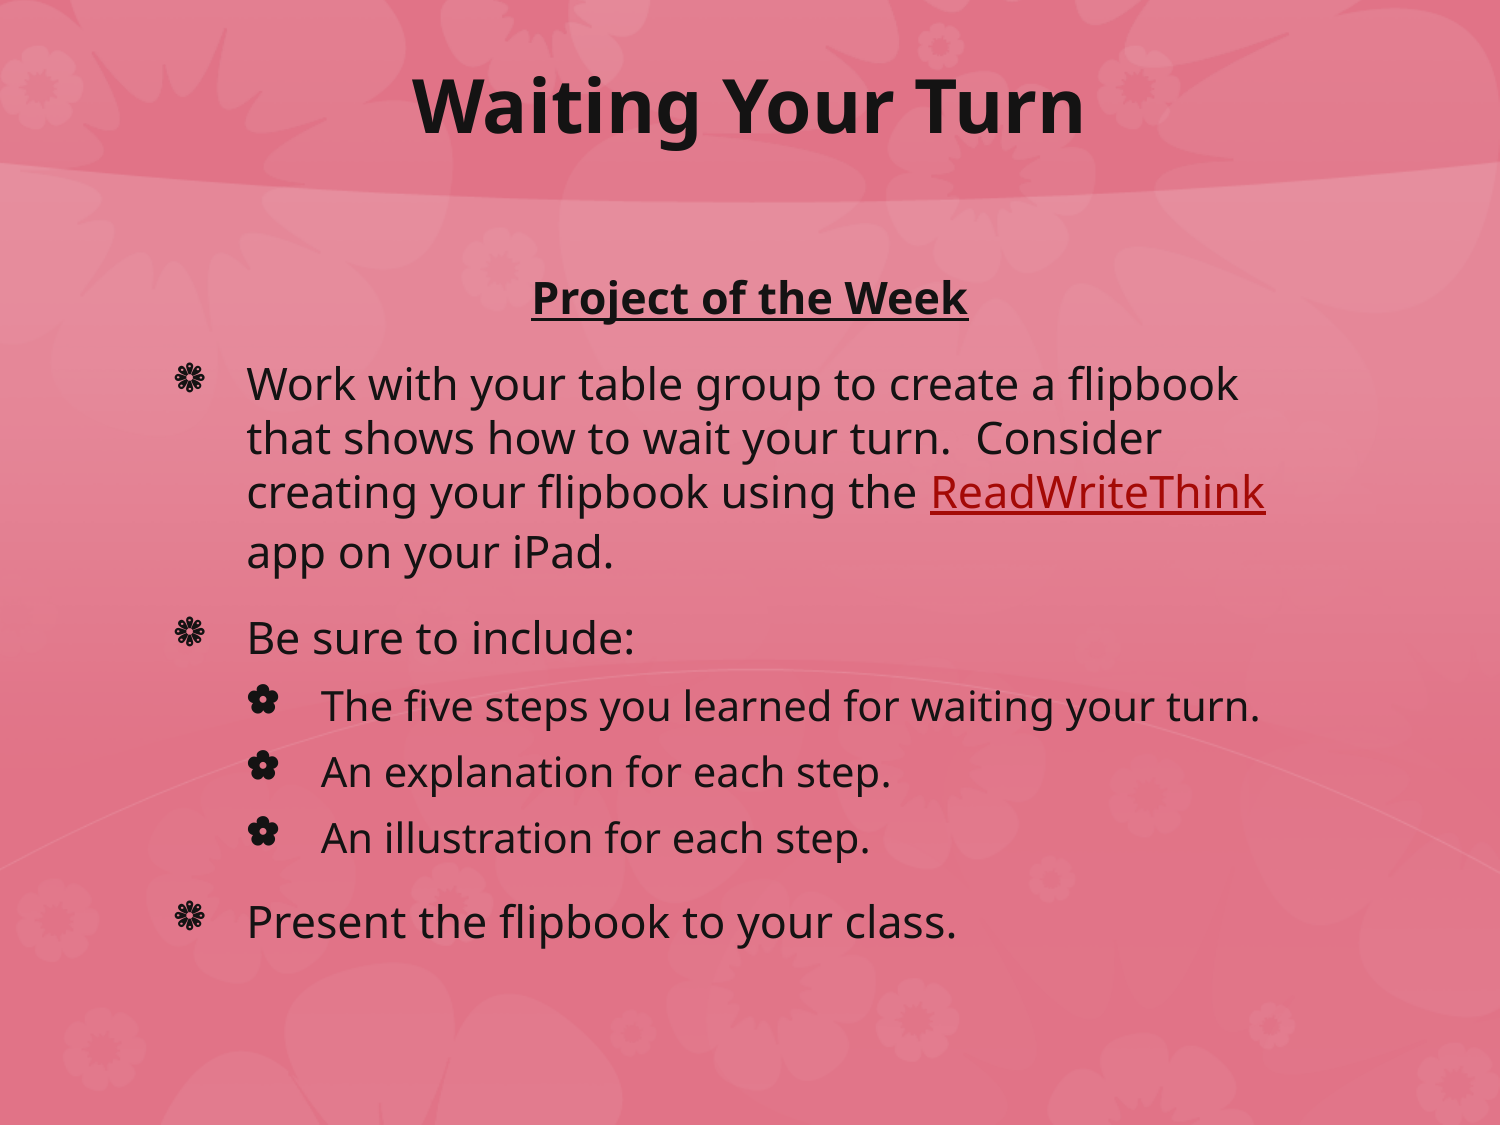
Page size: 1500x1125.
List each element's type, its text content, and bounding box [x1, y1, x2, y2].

picture [0, 0, 1500, 1125]
title Waiting Your Turn [127, 14, 1372, 203]
list Project of the Week Work with your table group to create a flipbook that shows how to wait your turn. Consider creating your flipbook using the ReadWriteThink app on your iPad. Be sure to include: The five steps you learned for waiting your turn. An explanation for each step. An illustration for each step. Present the flipbook to your class. [156, 262, 1344, 967]
